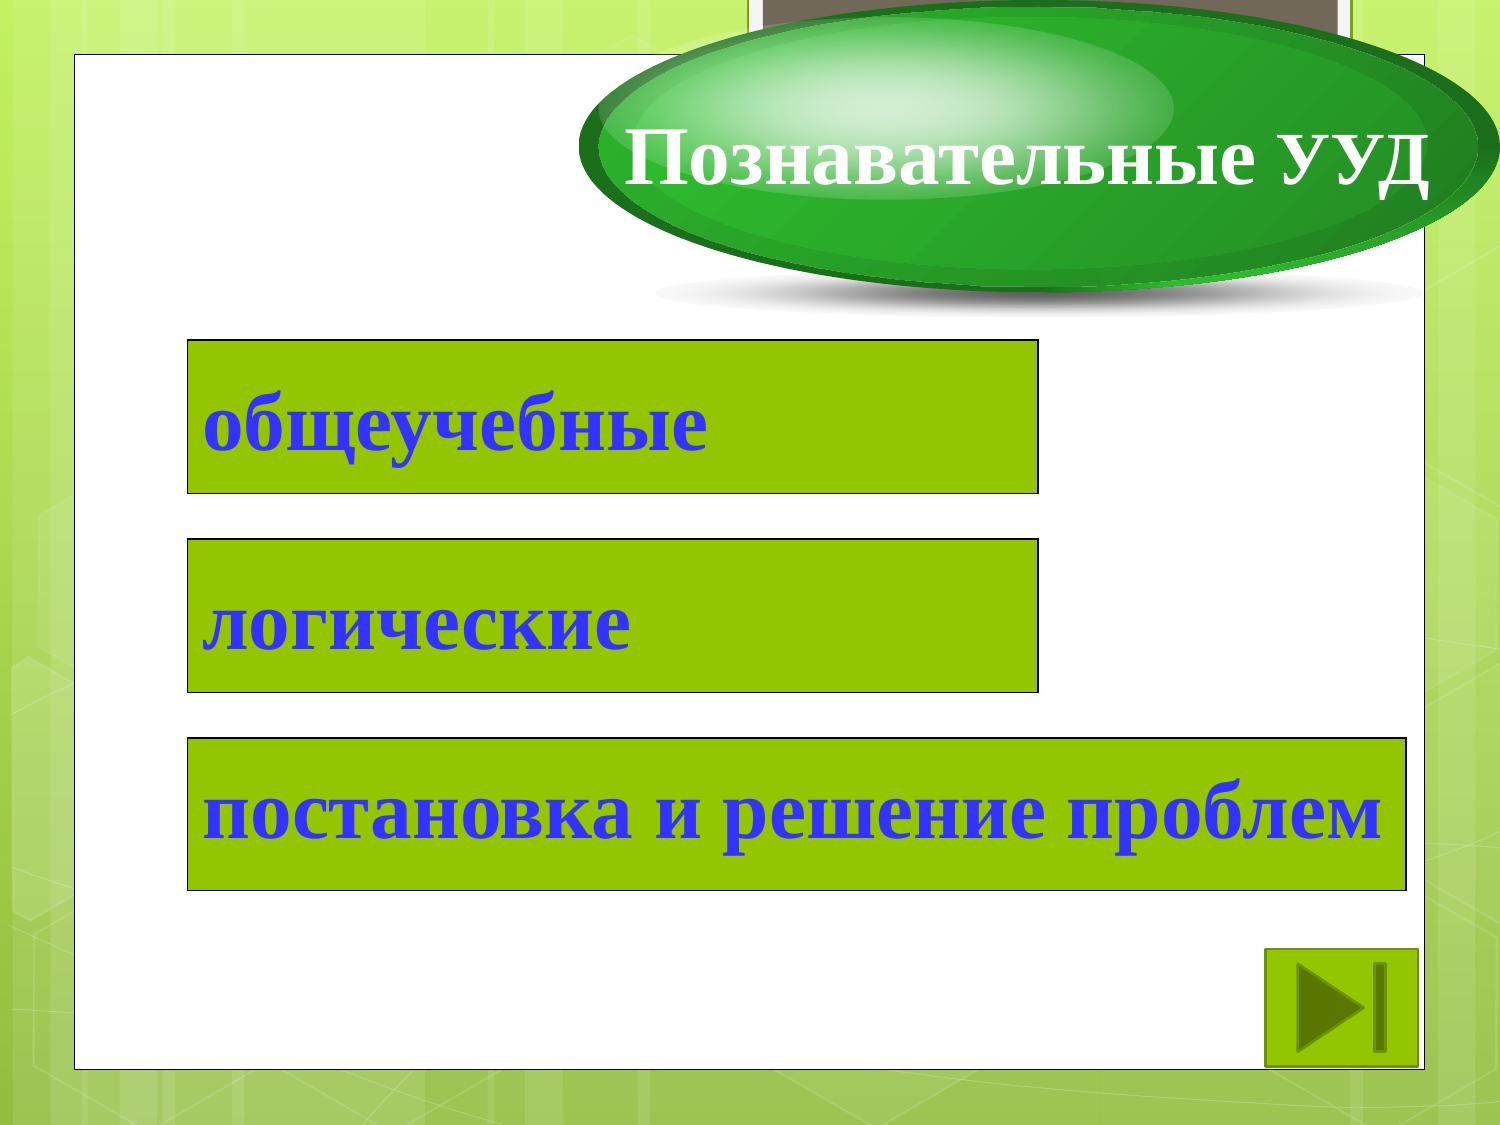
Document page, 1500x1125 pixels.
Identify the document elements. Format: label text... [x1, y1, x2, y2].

text_box постановка и решение проблем [187, 738, 1407, 891]
text_box общеучебные [187, 339, 1038, 494]
text_box [1264, 948, 1419, 1068]
text_box логические [187, 538, 1038, 693]
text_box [578, 0, 1500, 321]
